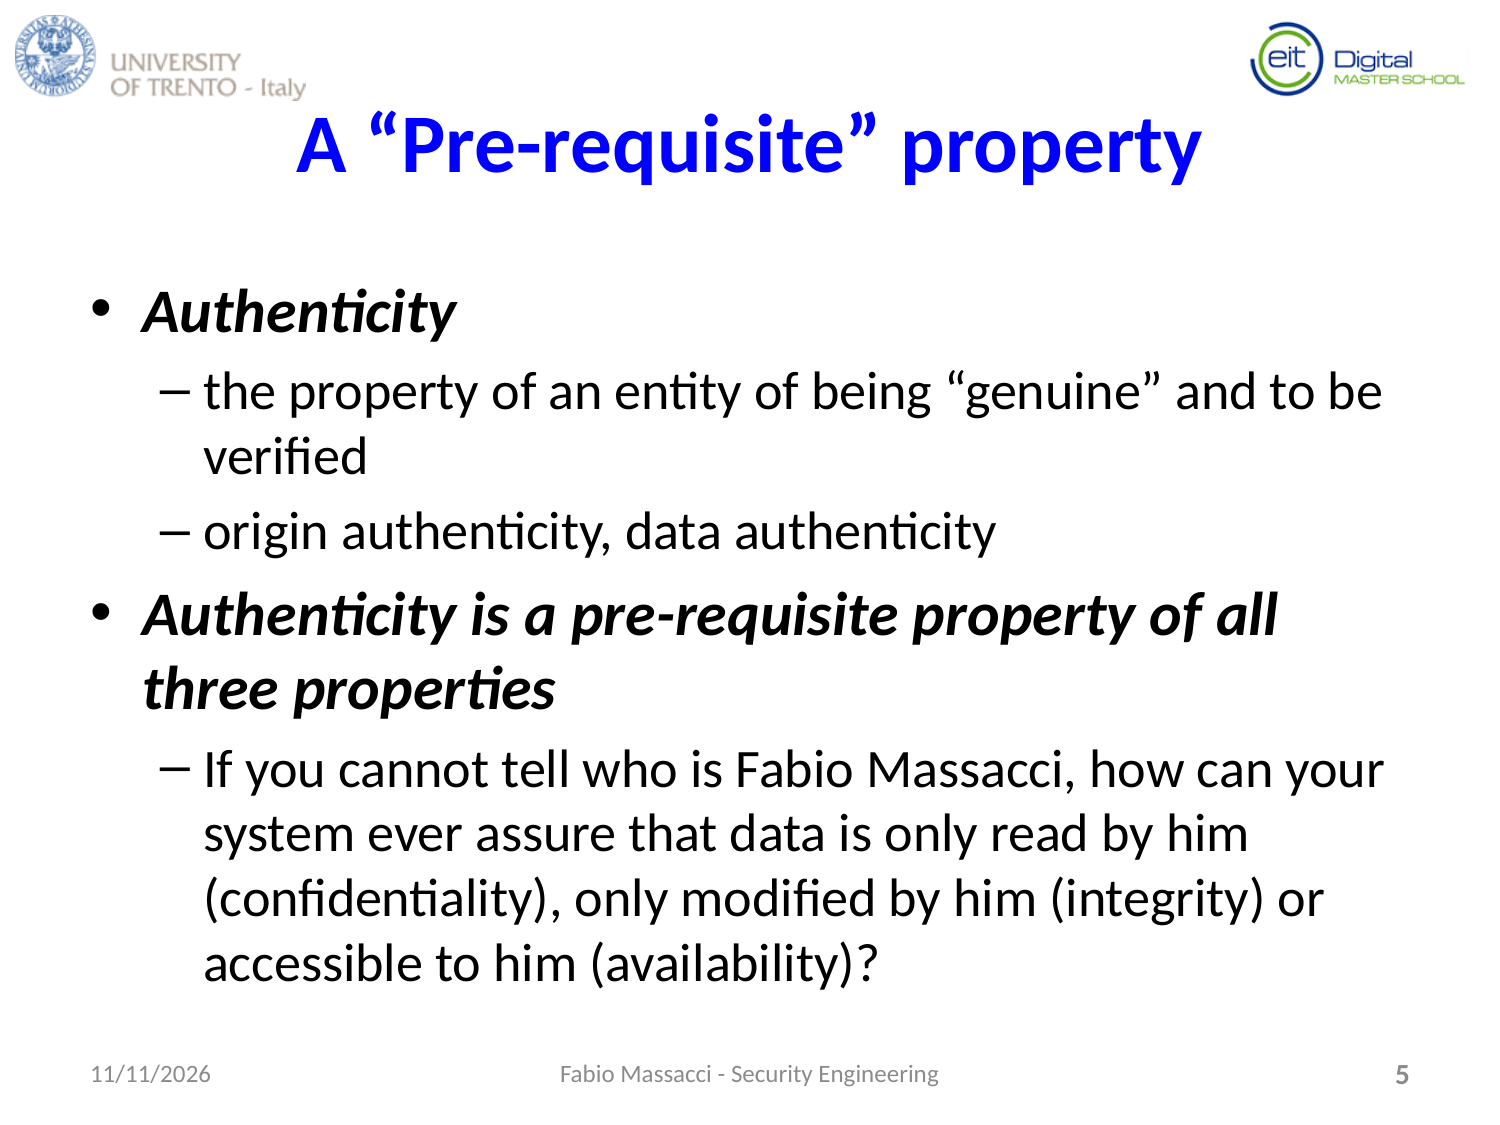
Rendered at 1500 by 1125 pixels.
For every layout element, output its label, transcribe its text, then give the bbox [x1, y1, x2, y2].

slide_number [75, 1042, 425, 1103]
footer Fabio Massacci - Security Engineering [512, 1042, 988, 1103]
title A “Pre-requisite” property [75, 45, 1425, 233]
list Authenticity the property of an entity of being “genuine” and to be verified origin authenticity, data authenticity Authenticity is a pre-requisite property of all three properties If you cannot tell who is Fabio Massacci, how can your system ever assure that data is only read by him (confidentiality), only modified by him (integrity) or accessible to him (availability)? [75, 262, 1425, 1005]
slide_number 5 [1074, 1042, 1425, 1103]
picture [1246, 0, 1500, 119]
picture [15, 15, 306, 101]
